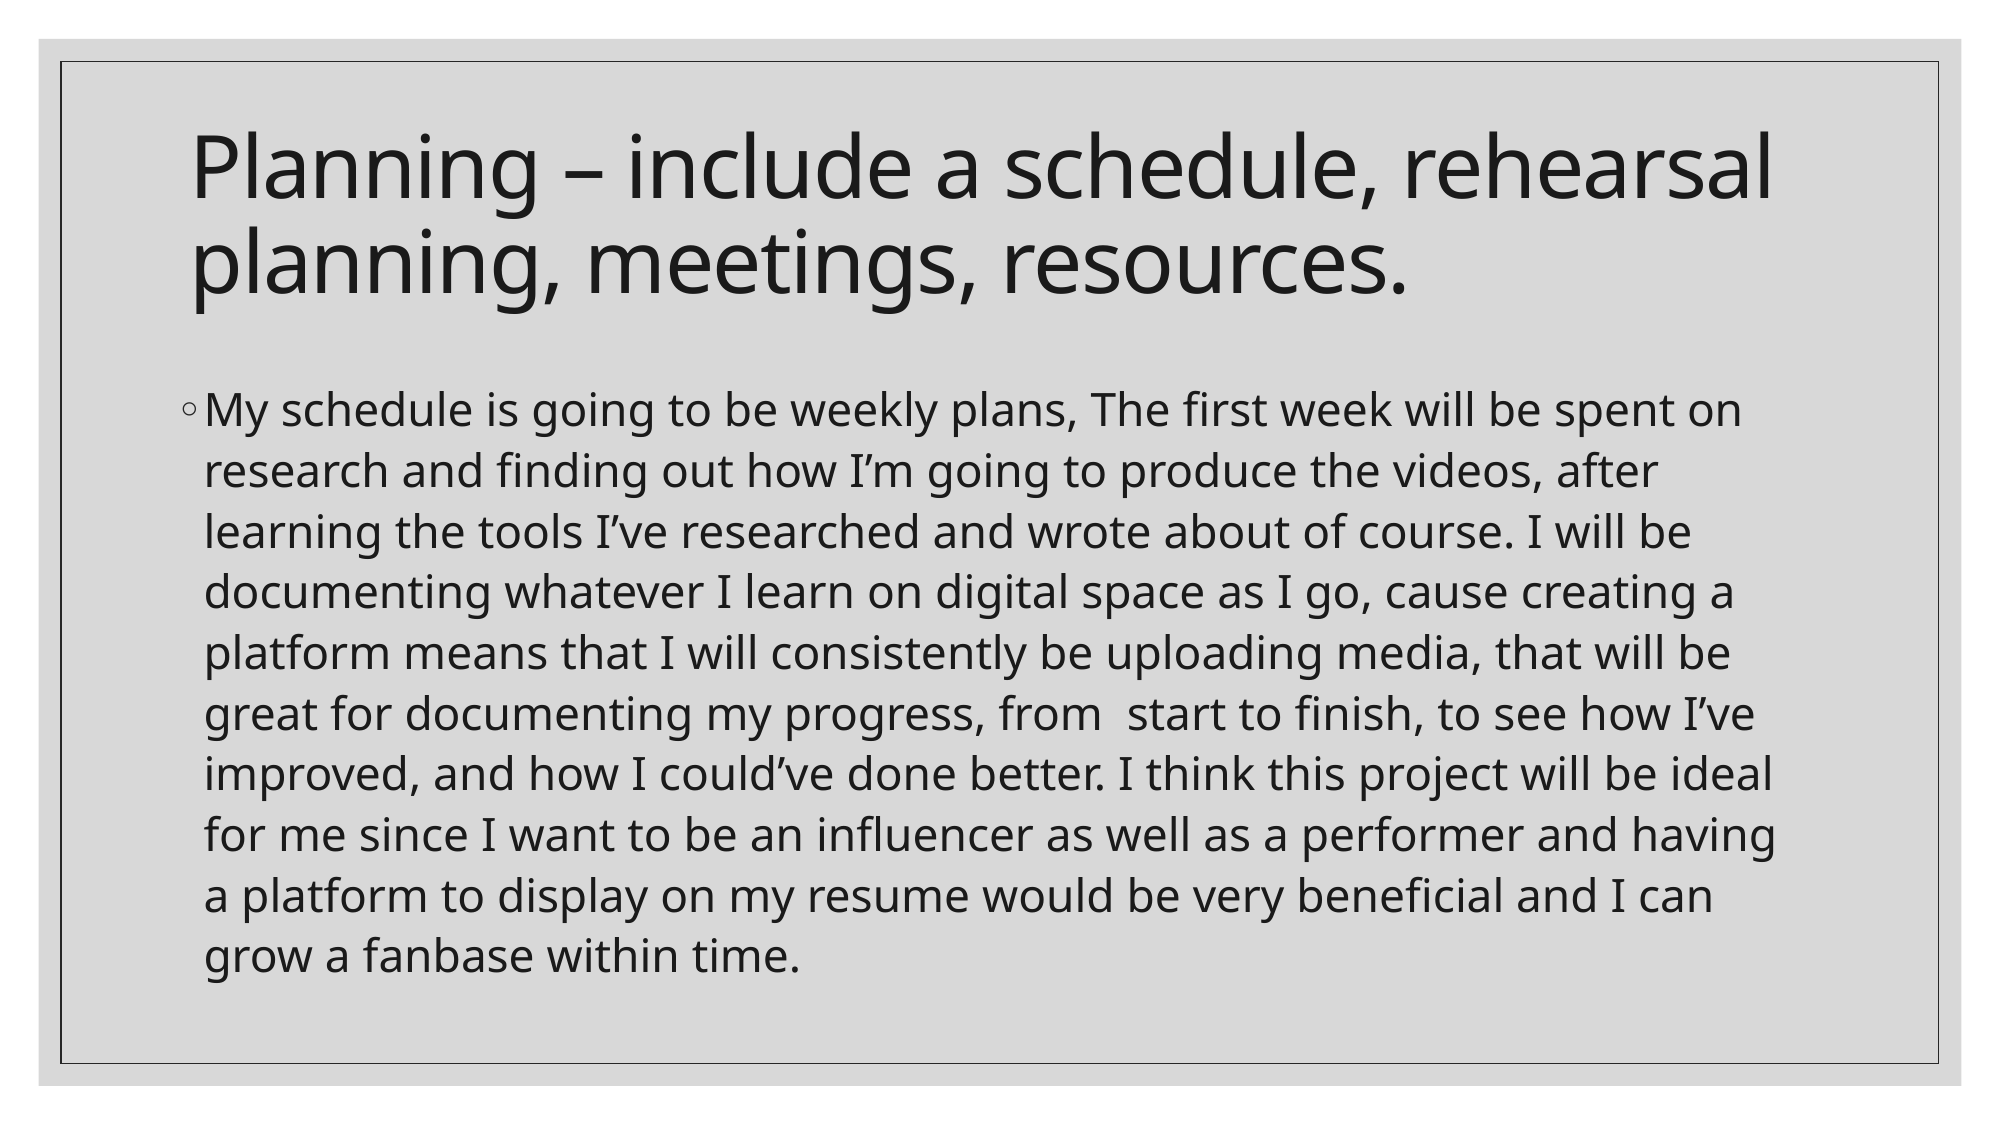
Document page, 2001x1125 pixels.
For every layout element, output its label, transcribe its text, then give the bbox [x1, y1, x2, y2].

title Planning – include a schedule, rehearsal planning, meetings, resources. [174, 105, 1825, 331]
list My schedule is going to be weekly plans, The first week will be spent on research and finding out how I’m going to produce the videos, after learning the tools I’ve researched and wrote about of course. I will be documenting whatever I learn on digital space as I go, cause creating a platform means that I will consistently be uploading media, that will be great for documenting my progress, from start to finish, to see how I’ve improved, and how I could’ve done better. I think this project will be ideal for me since I want to be an influencer as well as a performer and having a platform to display on my resume would be very beneficial and I can grow a fanbase within time. [160, 367, 1811, 1000]
